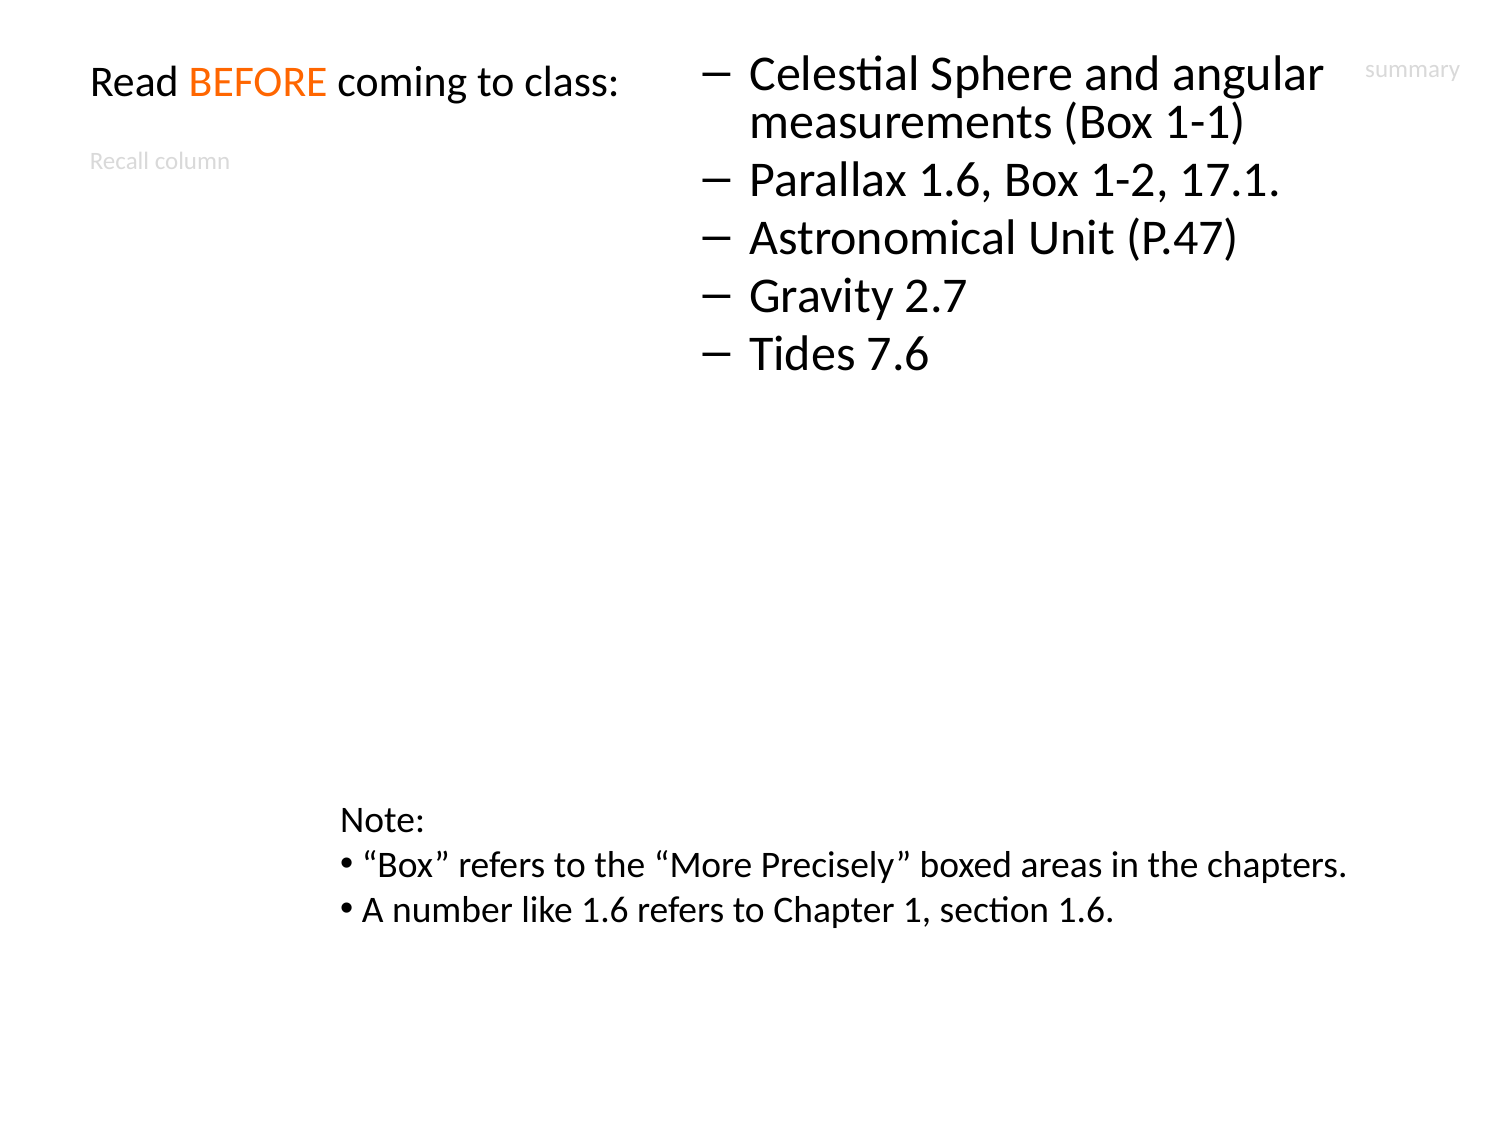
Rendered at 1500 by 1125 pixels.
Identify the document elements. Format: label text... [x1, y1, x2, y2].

text_box Note: “Box” refers to the “More Precisely” boxed areas in the chapters. A number like 1.6 refers to Chapter 1, section 1.6. [325, 787, 1365, 938]
title Read BEFORE coming to class: [75, 45, 612, 113]
text_box Celestial Sphere and angular measurements (Box 1-1) Parallax 1.6, Box 1-2, 17.1. Astronomical Unit (P.47) Gravity 2.7 Tides 7.6 [612, 44, 1451, 575]
